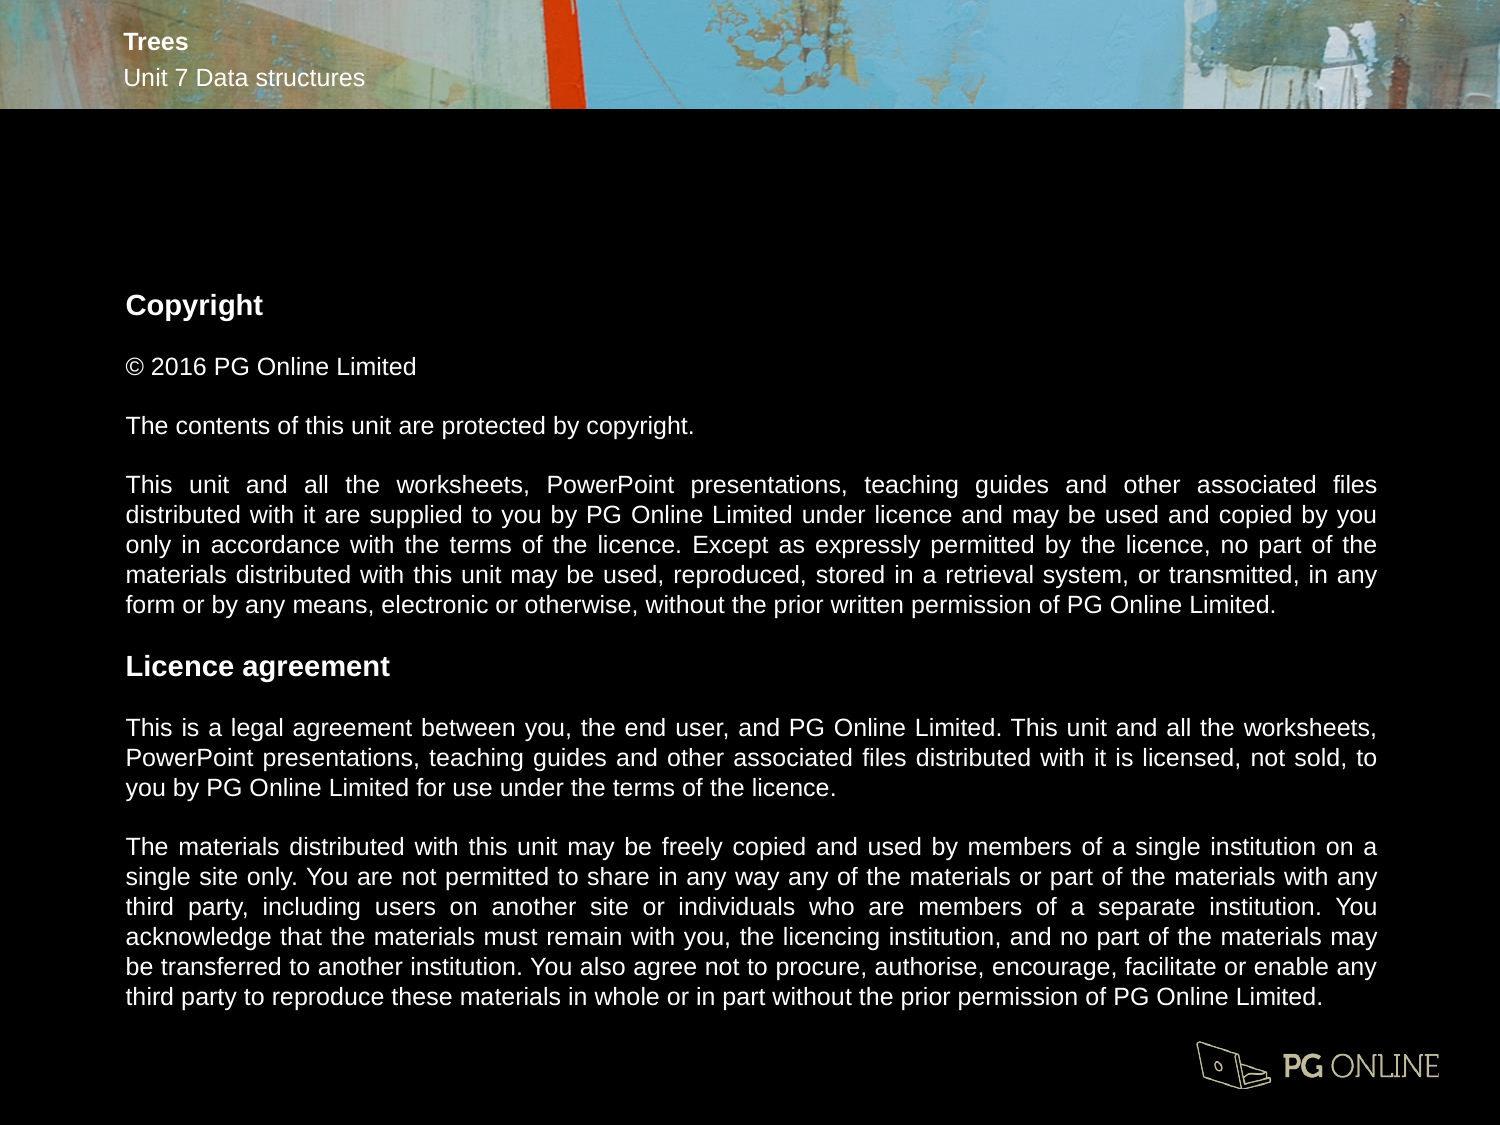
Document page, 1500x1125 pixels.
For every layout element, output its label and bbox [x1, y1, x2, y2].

picture [0, 0, 1500, 109]
